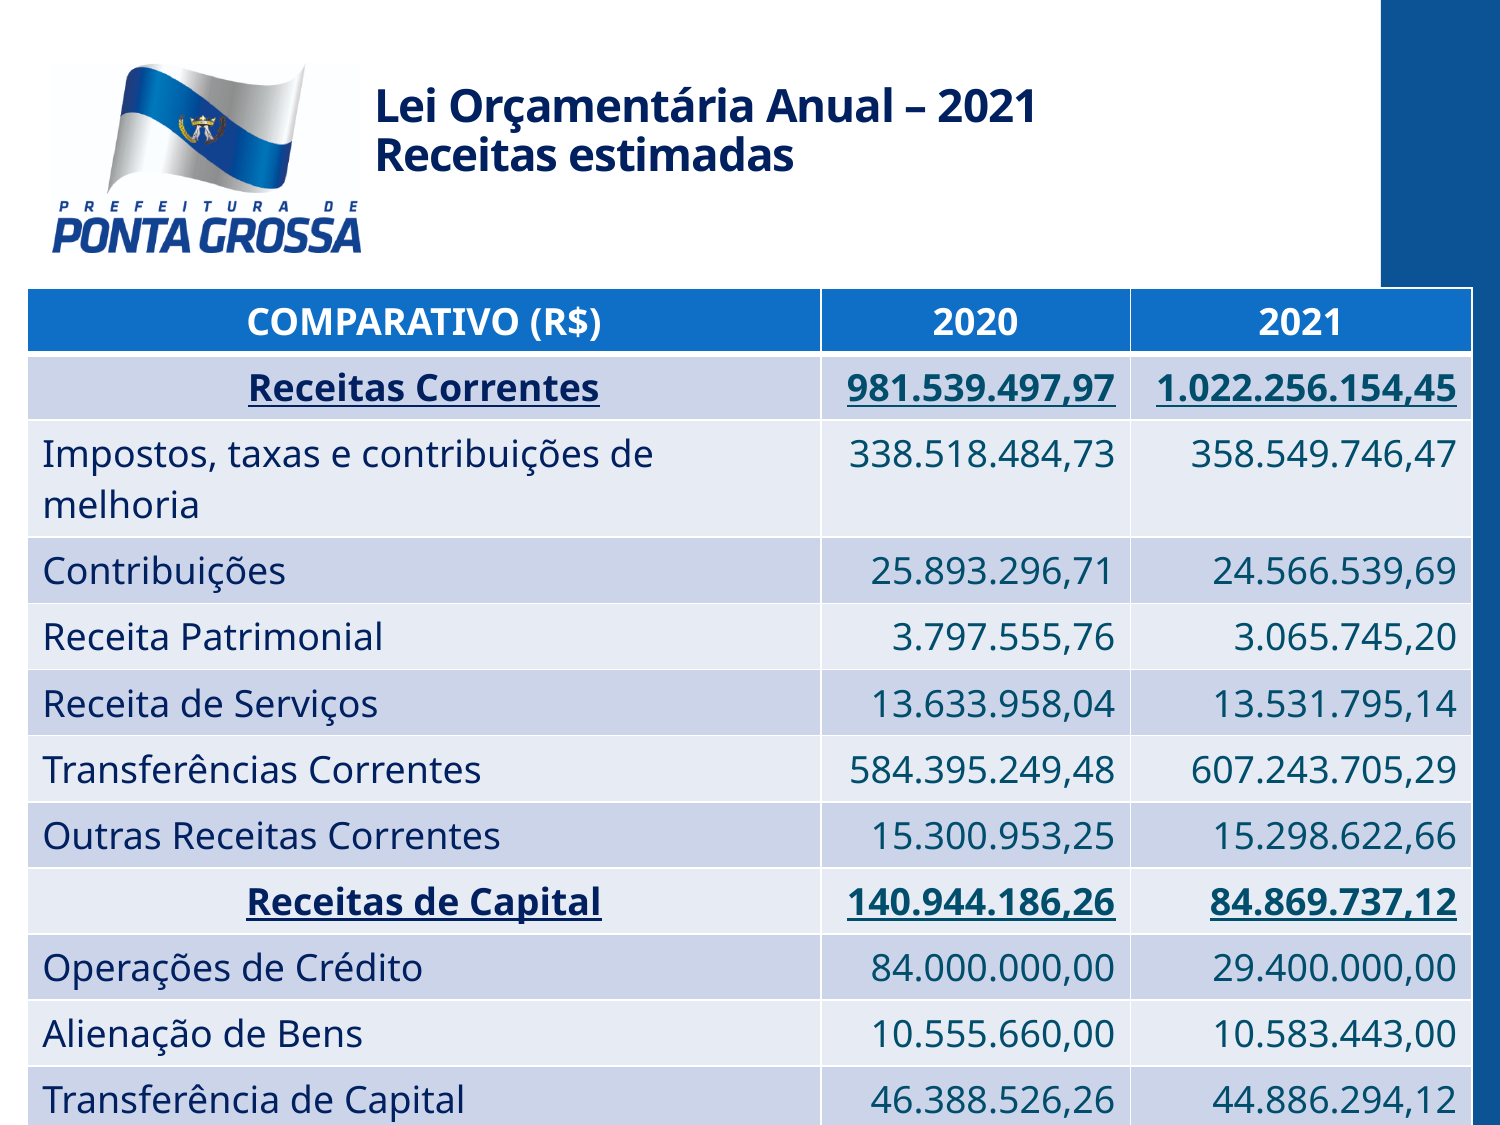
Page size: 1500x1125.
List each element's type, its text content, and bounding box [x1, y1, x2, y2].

table_cell 44.886.294,12 [1131, 1067, 1471, 1125]
table_cell 140.944.186,26 [822, 869, 1130, 933]
table_cell 25.893.296,71 [822, 538, 1130, 603]
table_cell 10.555.660,00 [822, 1001, 1130, 1065]
picture [52, 63, 361, 254]
table_cell 981.539.497,97 [822, 357, 1130, 419]
table_header COMPARATIVO (R$) [28, 289, 820, 351]
table_cell Receita Patrimonial [28, 604, 820, 669]
table_cell 13.531.795,14 [1131, 670, 1471, 735]
table_cell Receita de Serviços [28, 670, 820, 735]
table_cell Receitas de Capital [28, 869, 820, 933]
table_cell Receitas Correntes [28, 357, 820, 419]
table_cell 84.000.000,00 [822, 935, 1130, 999]
table_cell Outras Receitas Correntes [28, 803, 820, 867]
table_cell 10.583.443,00 [1131, 1001, 1471, 1065]
table_cell 3.065.745,20 [1131, 604, 1471, 669]
table_header 2020 [822, 289, 1130, 351]
table_cell Transferência de Capital [28, 1067, 820, 1125]
table_cell Impostos, taxas e contribuições de melhoria [28, 421, 820, 536]
title Lei Orçamentária Anual – 2021 Receitas estimadas [368, 98, 1352, 190]
table_cell 24.566.539,69 [1131, 538, 1471, 603]
table_cell 607.243.705,29 [1131, 736, 1471, 801]
table_cell 3.797.555,76 [822, 604, 1130, 669]
table_cell 584.395.249,48 [822, 736, 1130, 801]
table_cell 358.549.746,47 [1131, 421, 1471, 536]
table_cell 84.869.737,12 [1131, 869, 1471, 933]
table_cell 13.633.958,04 [822, 670, 1130, 735]
table_cell 29.400.000,00 [1131, 935, 1471, 999]
table_cell Transferências Correntes [28, 736, 820, 801]
table_header 2021 [1131, 289, 1471, 351]
table_cell Contribuições [28, 538, 820, 603]
table_cell Operações de Crédito [28, 935, 820, 999]
table_cell 1.022.256.154,45 [1131, 357, 1471, 419]
table_cell 15.298.622,66 [1131, 803, 1471, 867]
table_cell 46.388.526,26 [822, 1067, 1130, 1125]
table_cell Alienação de Bens [28, 1001, 820, 1065]
table_cell 15.300.953,25 [822, 803, 1130, 867]
table_cell 338.518.484,73 [822, 421, 1130, 536]
